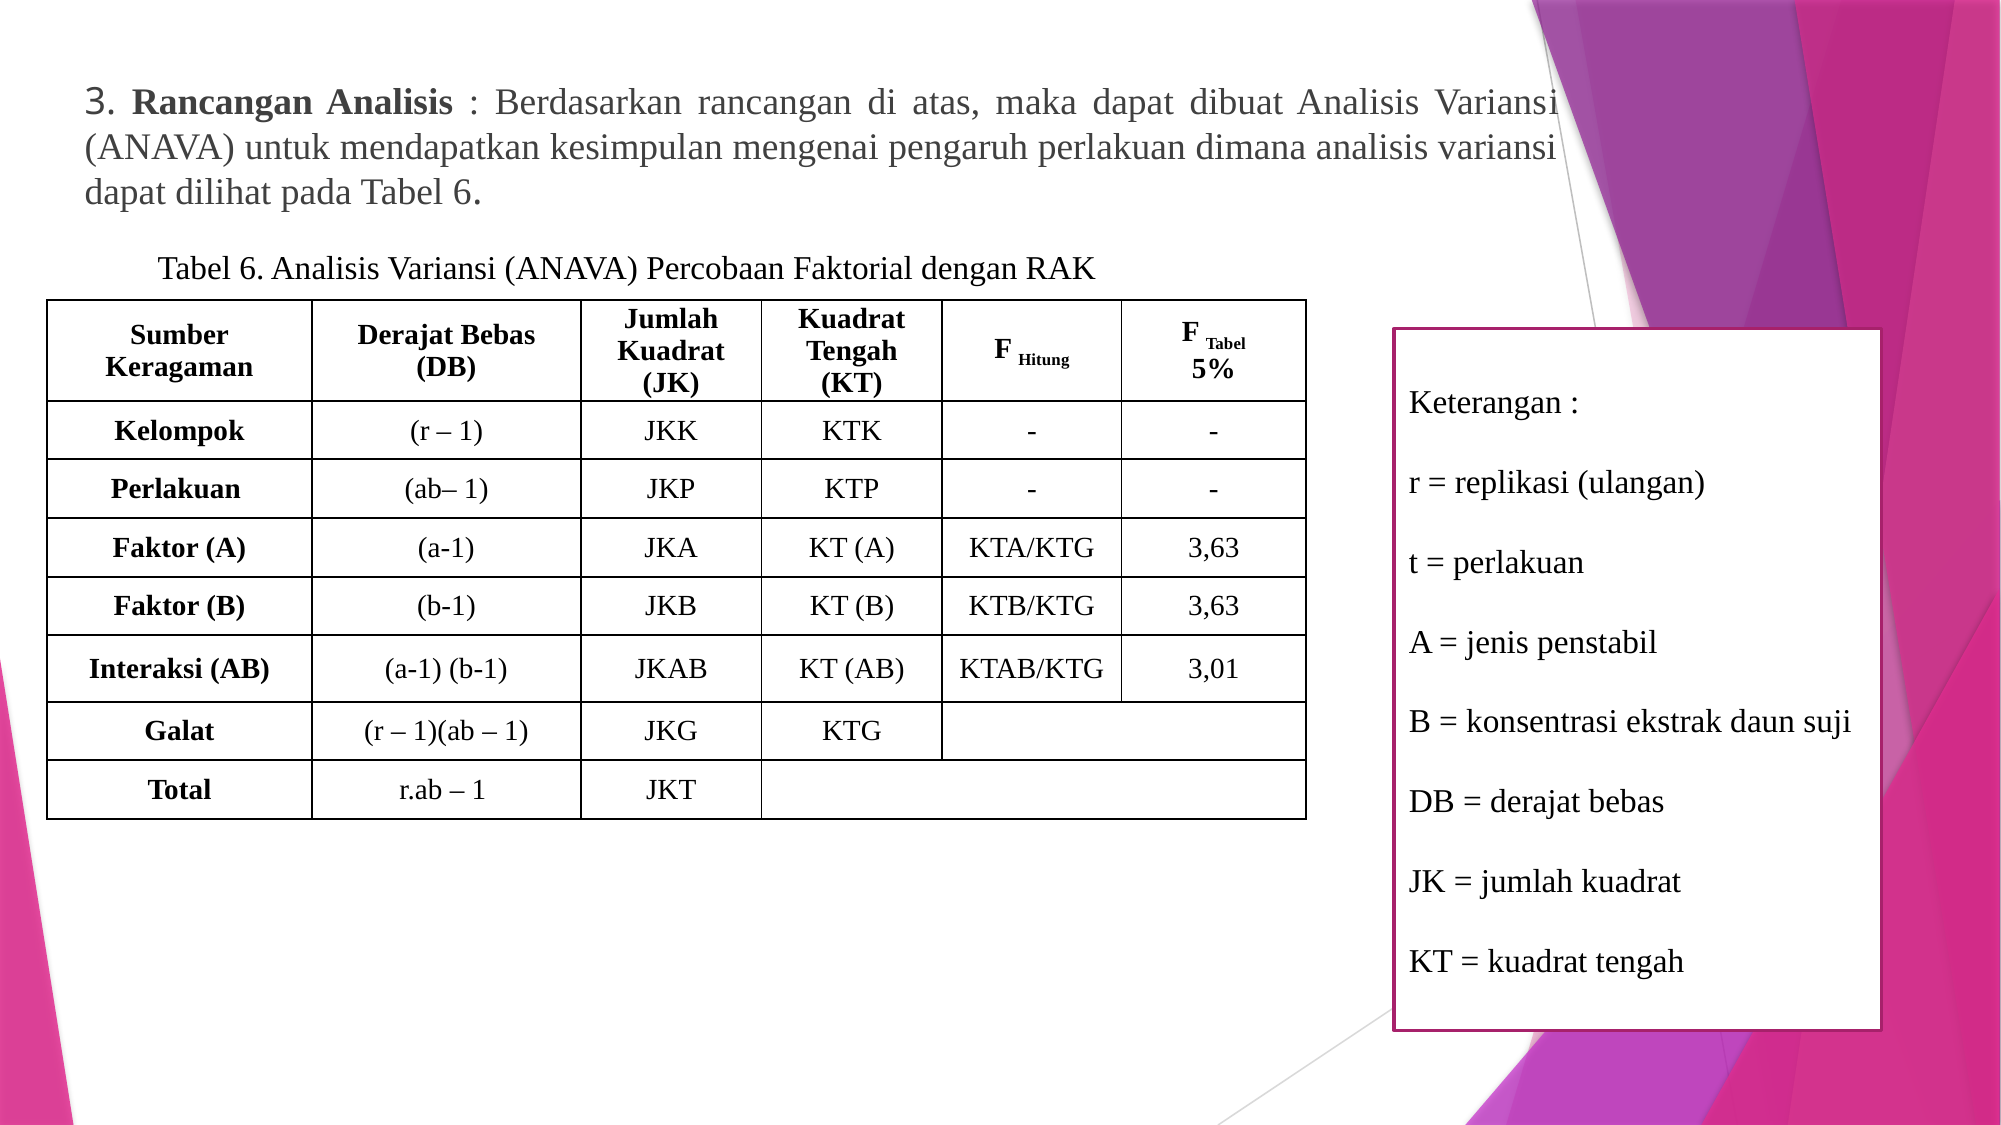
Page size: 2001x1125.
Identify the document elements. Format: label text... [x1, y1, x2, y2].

table_header F Tabel 5% [1122, 301, 1305, 400]
table_cell 3,63 [1122, 519, 1305, 576]
table_cell KTA/KTG [943, 519, 1121, 576]
table_cell (a-1) (b-1) [313, 636, 580, 701]
table_cell - [1122, 402, 1305, 458]
table_cell 3,01 [1122, 636, 1305, 701]
list 3. Rancangan Analisis : Berdasarkan rancangan di atas, maka dapat dibuat Analisis Variansi (ANAVA) untuk mendapatkan kesimpulan mengenai pengaruh perlakuan dimana analisis variansi dapat dilihat pada Tabel 6. [69, 69, 1574, 1069]
table_cell (r – 1)(ab – 1) [313, 703, 580, 759]
table_cell KTK [762, 402, 941, 458]
table_cell JKP [582, 460, 761, 517]
table_header Kuadrat Tengah (KT) [762, 301, 941, 400]
table_cell JKAB [582, 636, 761, 701]
table_header Derajat Bebas (DB) [313, 301, 580, 400]
table_cell r.ab – 1 [313, 761, 580, 818]
table_cell KTB/KTG [943, 578, 1121, 634]
table_header Sumber Keragaman [48, 301, 311, 400]
table_cell - [1122, 460, 1305, 517]
table_header Jumlah Kuadrat (JK) [582, 301, 761, 400]
table_cell Faktor (B) [48, 578, 311, 634]
table_cell JKT [582, 761, 761, 818]
table_cell 3,63 [1122, 578, 1305, 634]
table_cell KTP [762, 460, 941, 517]
table_header F Hitung [943, 301, 1121, 400]
table_cell Kelompok [48, 402, 311, 458]
text_box Keterangan : r = replikasi (ulangan) t = perlakuan A = jenis penstabil B = konsentrasi ekstrak daun suji DB = derajat bebas JK = jumlah kuadrat KT = kuadrat tengah [1392, 327, 1883, 1032]
table_cell Perlakuan [48, 460, 311, 517]
table_cell KT (AB) [762, 636, 941, 701]
table_cell KT (A) [762, 519, 941, 576]
table_cell KTAB/KTG [943, 636, 1121, 701]
table_cell JKG [582, 703, 761, 759]
table_cell Faktor (A) [48, 519, 311, 576]
table_cell Interaksi (AB) [48, 636, 311, 701]
table_cell (r – 1) [313, 402, 580, 458]
table_cell - [943, 402, 1121, 458]
text_box Tabel 6. Analisis Variansi (ANAVA) Percobaan Faktorial dengan RAK [46, 238, 1209, 294]
table_cell JKK [582, 402, 761, 458]
table_cell JKA [582, 519, 761, 576]
table_cell (ab– 1) [313, 460, 580, 517]
table_cell KT (B) [762, 578, 941, 634]
table_cell (a-1) [313, 519, 580, 576]
table_cell JKB [582, 578, 761, 634]
table_cell (b-1) [313, 578, 580, 634]
table_cell [943, 703, 1305, 759]
table_cell KTG [762, 703, 941, 759]
table_cell Total [48, 761, 311, 818]
table_cell [762, 761, 1305, 818]
table_cell - [943, 460, 1121, 517]
table_cell Galat [48, 703, 311, 759]
